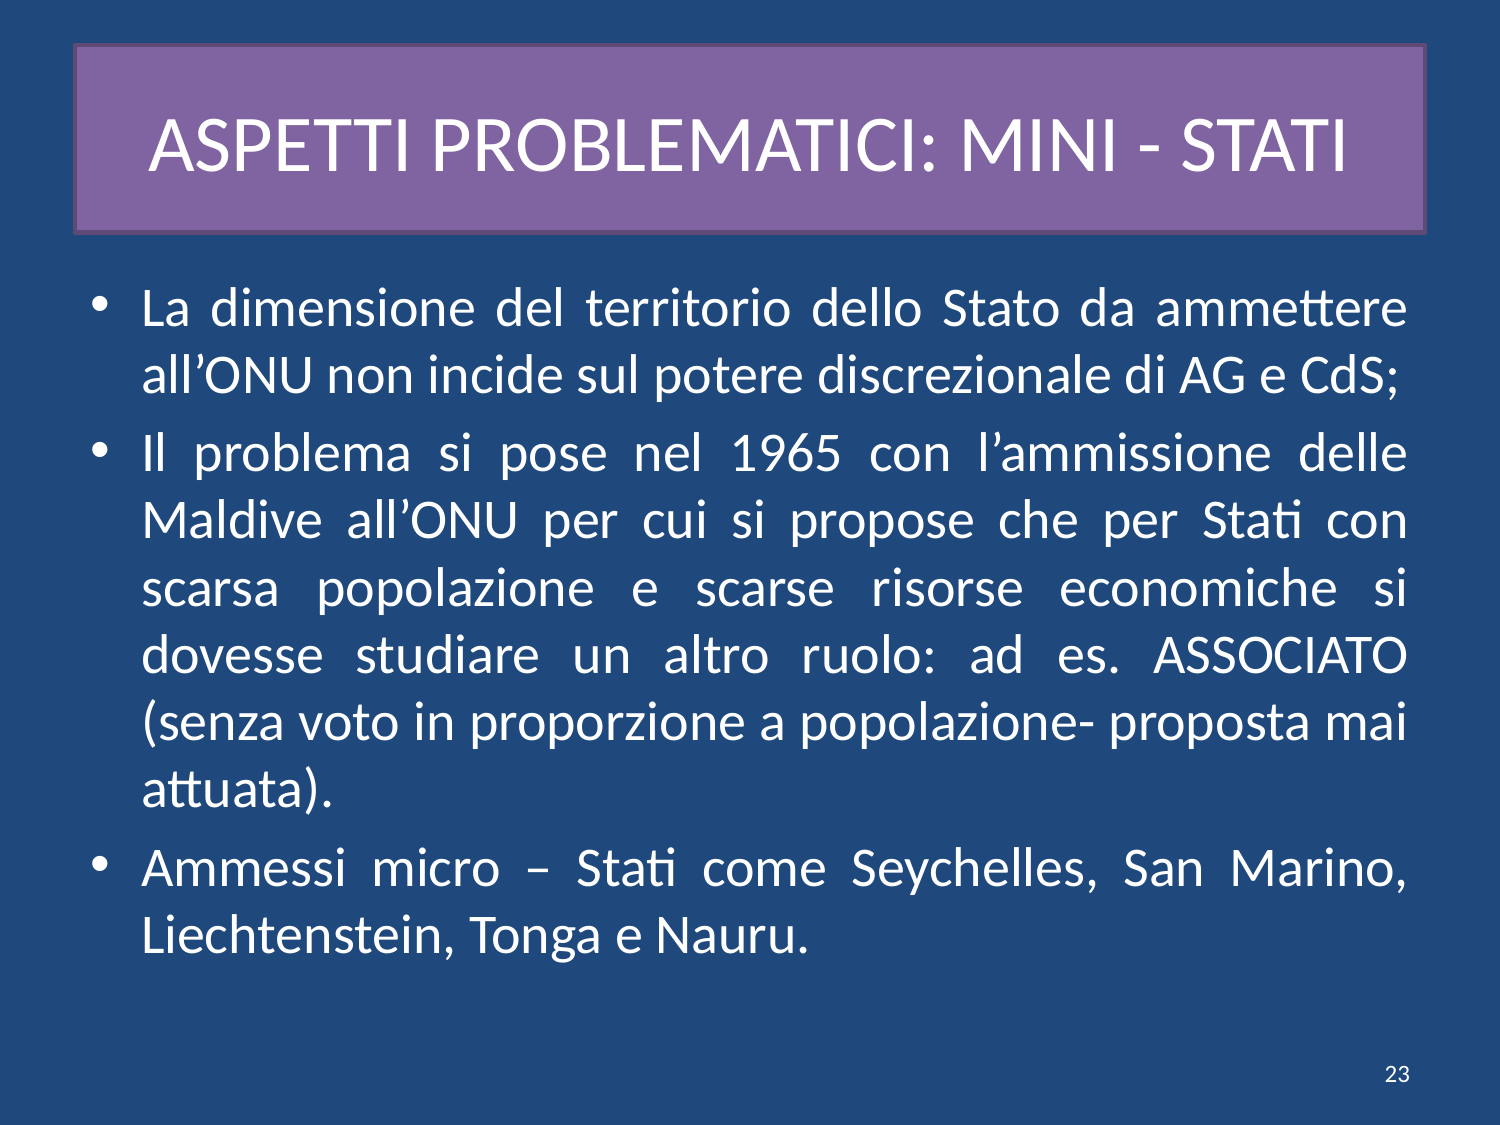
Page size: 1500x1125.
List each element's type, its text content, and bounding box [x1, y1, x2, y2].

slide_number 23 [1074, 1042, 1425, 1103]
list La dimensione del territorio dello Stato da ammettere all’ONU non incide sul potere discrezionale di AG e CdS; Il problema si pose nel 1965 con l’ammissione delle Maldive all’ONU per cui si propose che per Stati con scarsa popolazione e scarse risorse economiche si dovesse studiare un altro ruolo: ad es. ASSOCIATO (senza voto in proporzione a popolazione- proposta mai attuata). Ammessi micro – Stati come Seychelles, San Marino, Liechtenstein, Tonga e Nauru. [75, 262, 1425, 1005]
title ASPETTI PROBLEMATICI: MINI - STATI [73, 43, 1427, 235]
